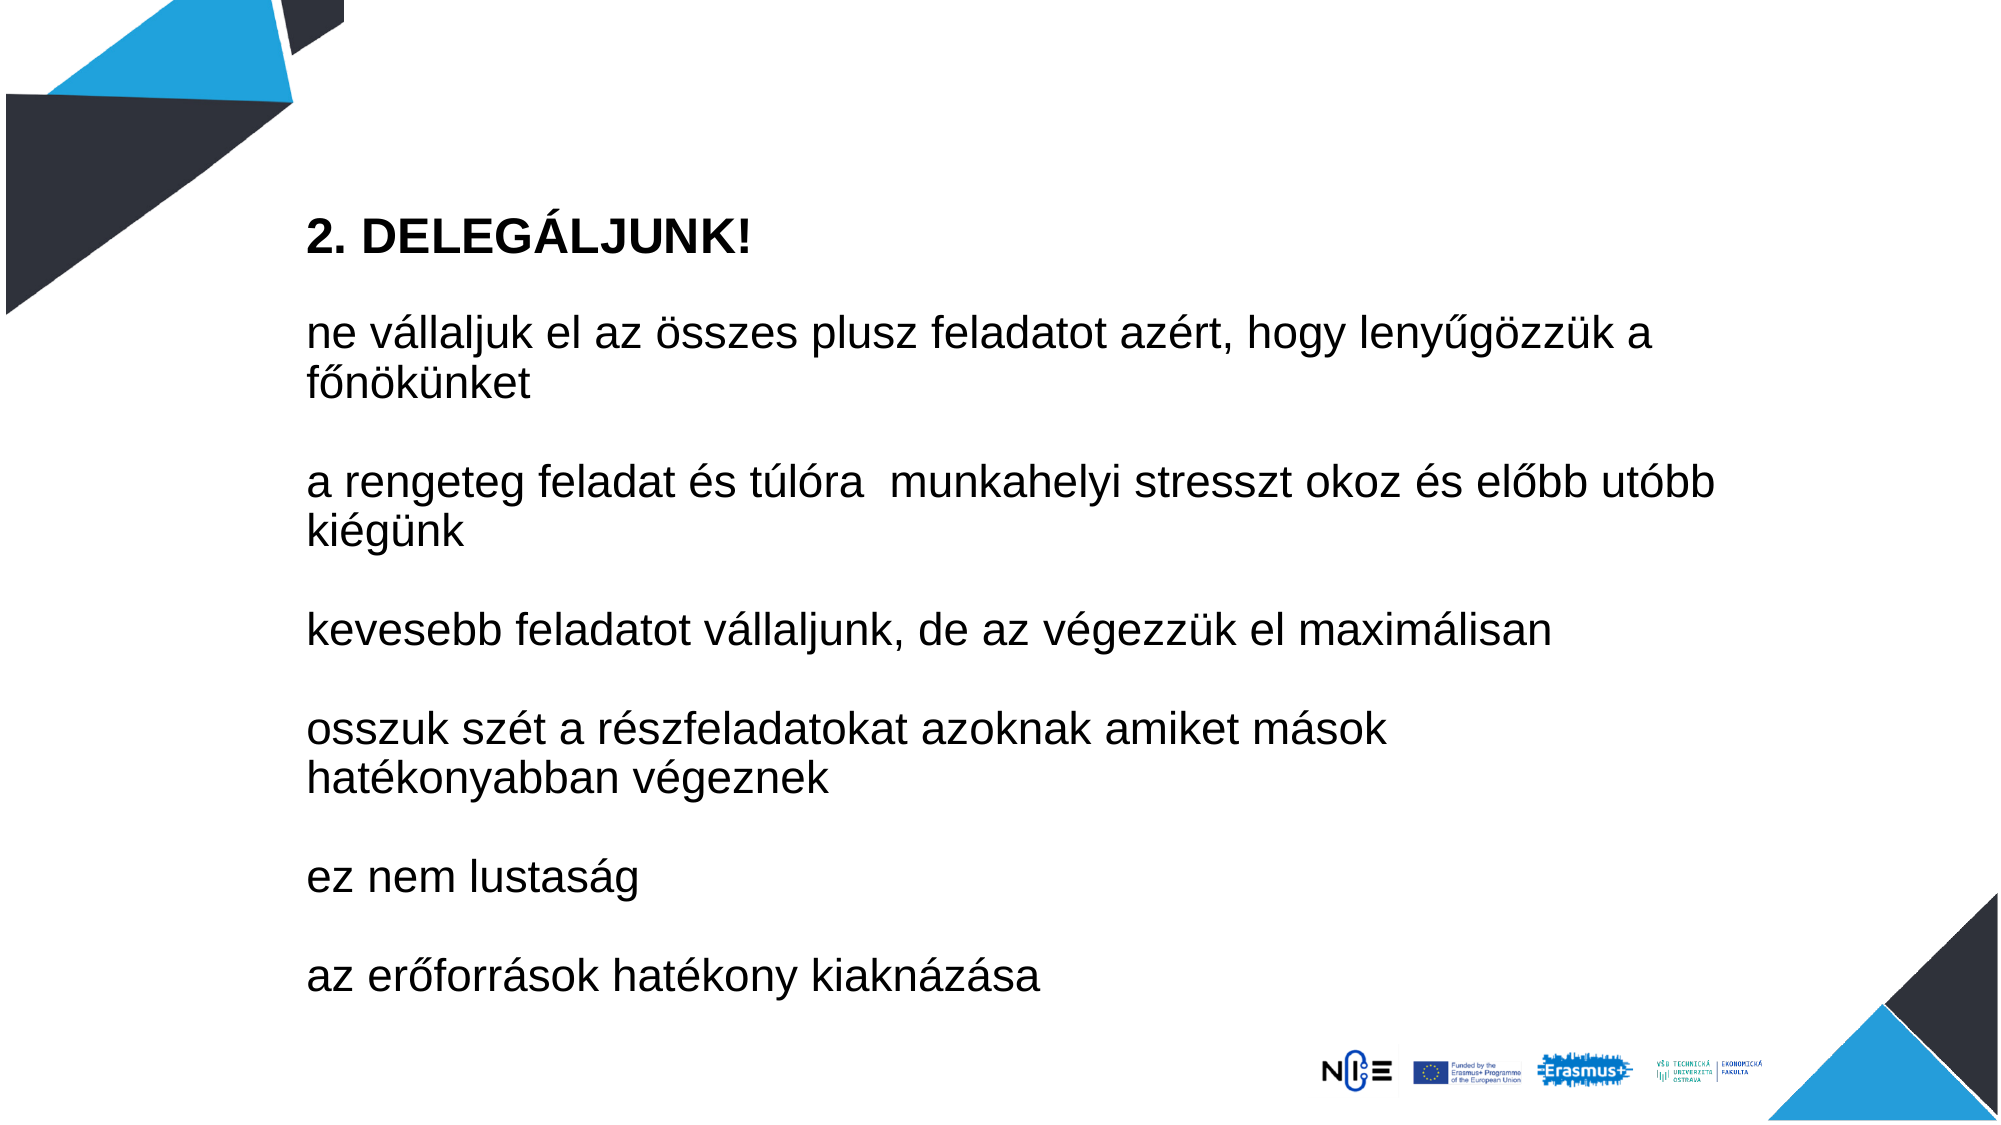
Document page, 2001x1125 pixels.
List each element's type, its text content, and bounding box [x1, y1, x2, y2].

title 2. DELEGÁLJUNK! ne vállaljuk el az összes plusz feladatot azért, hogy lenyűgözzük a főnökünket a rengeteg feladat és túlóra munkahelyi stresszt okoz és előbb utóbb kiégünk kevesebb feladatot vállaljunk, de az végezzük el maximálisan osszuk szét a részfeladatokat azoknak amiket mások hatékonyabban végeznek ez nem lustaság az erőforrások hatékony kiaknázása [291, 243, 1739, 1023]
picture [6, 0, 344, 318]
picture [1308, 888, 2000, 1125]
